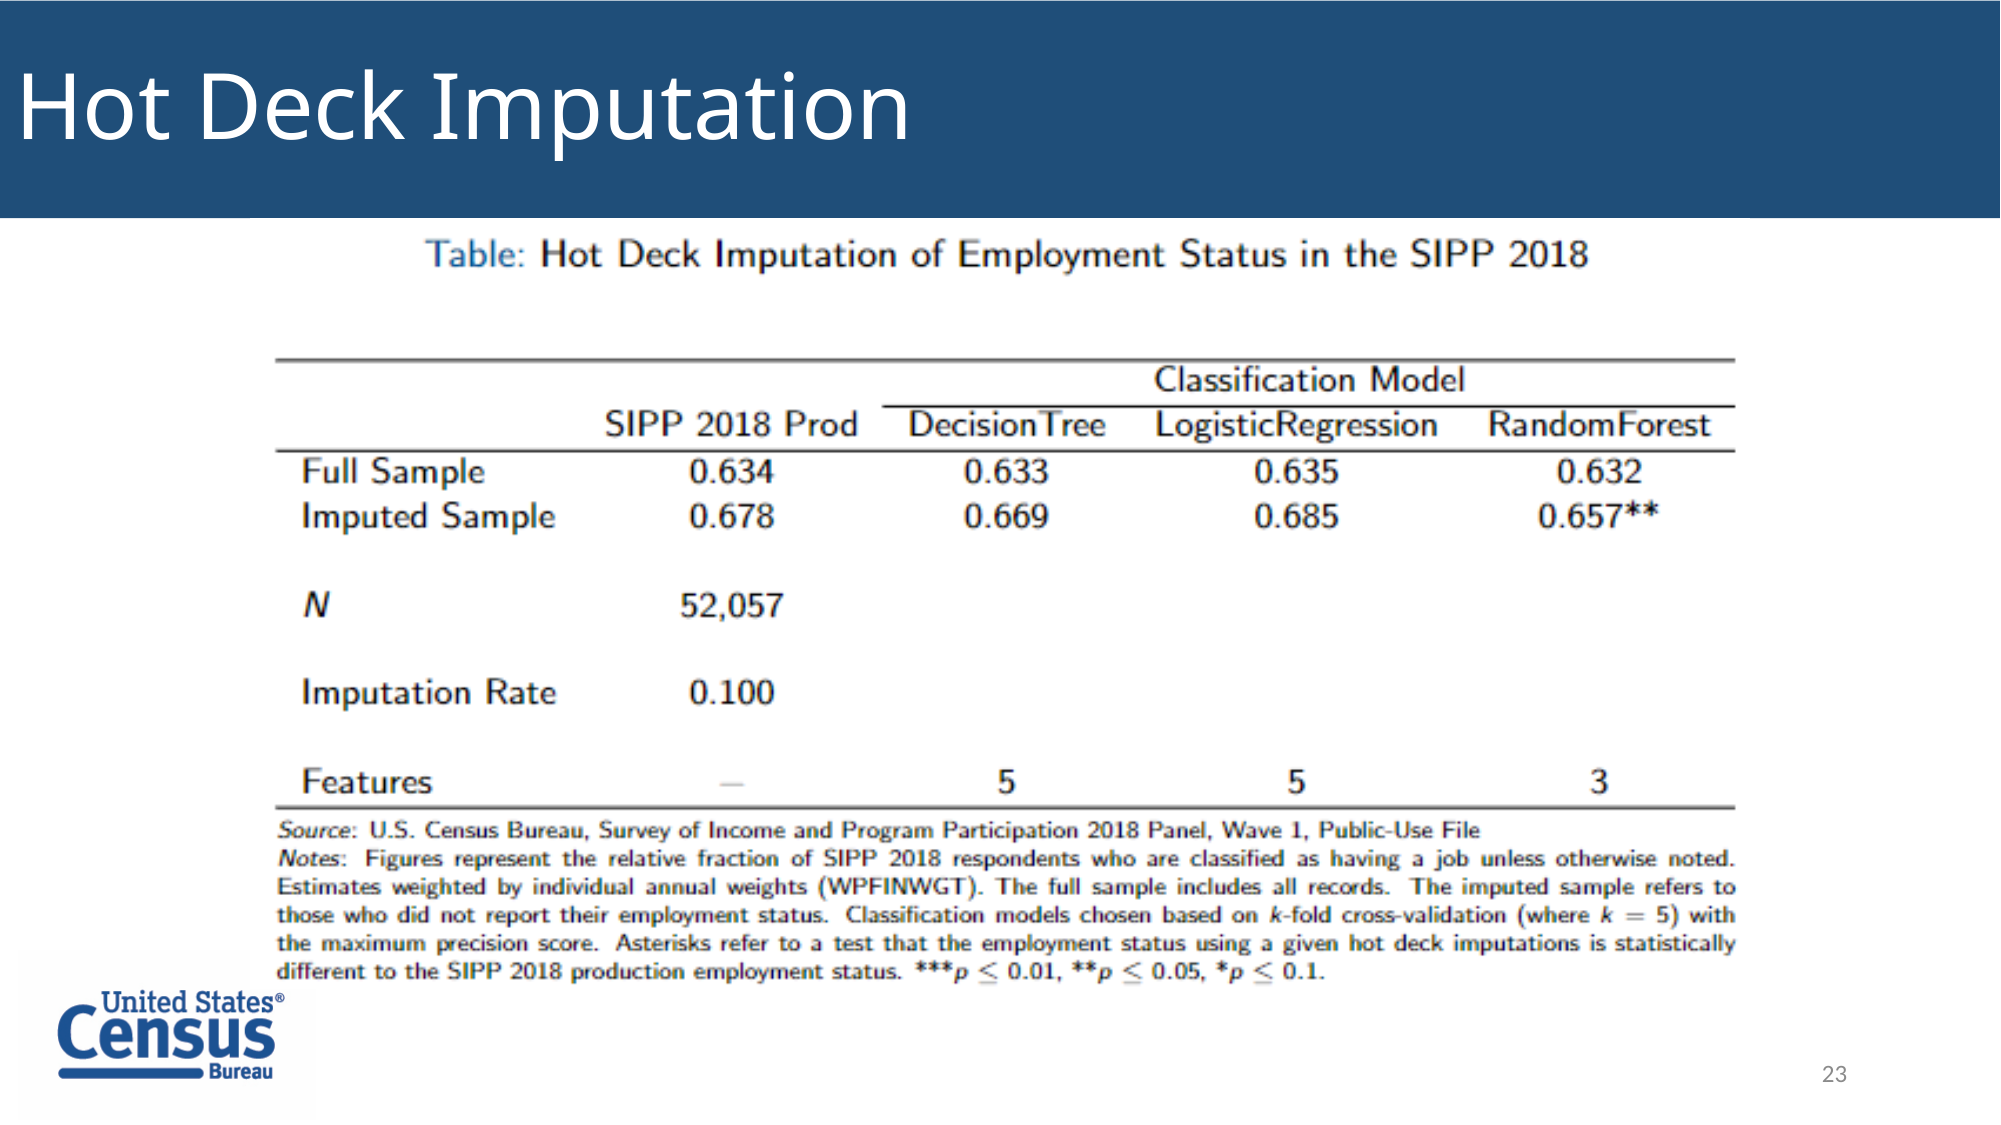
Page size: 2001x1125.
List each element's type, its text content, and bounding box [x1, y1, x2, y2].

title Hot Deck Imputation [0, 0, 2000, 219]
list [250, 218, 1750, 989]
picture [18, 950, 316, 1120]
slide_number 23 [1412, 1042, 1863, 1103]
